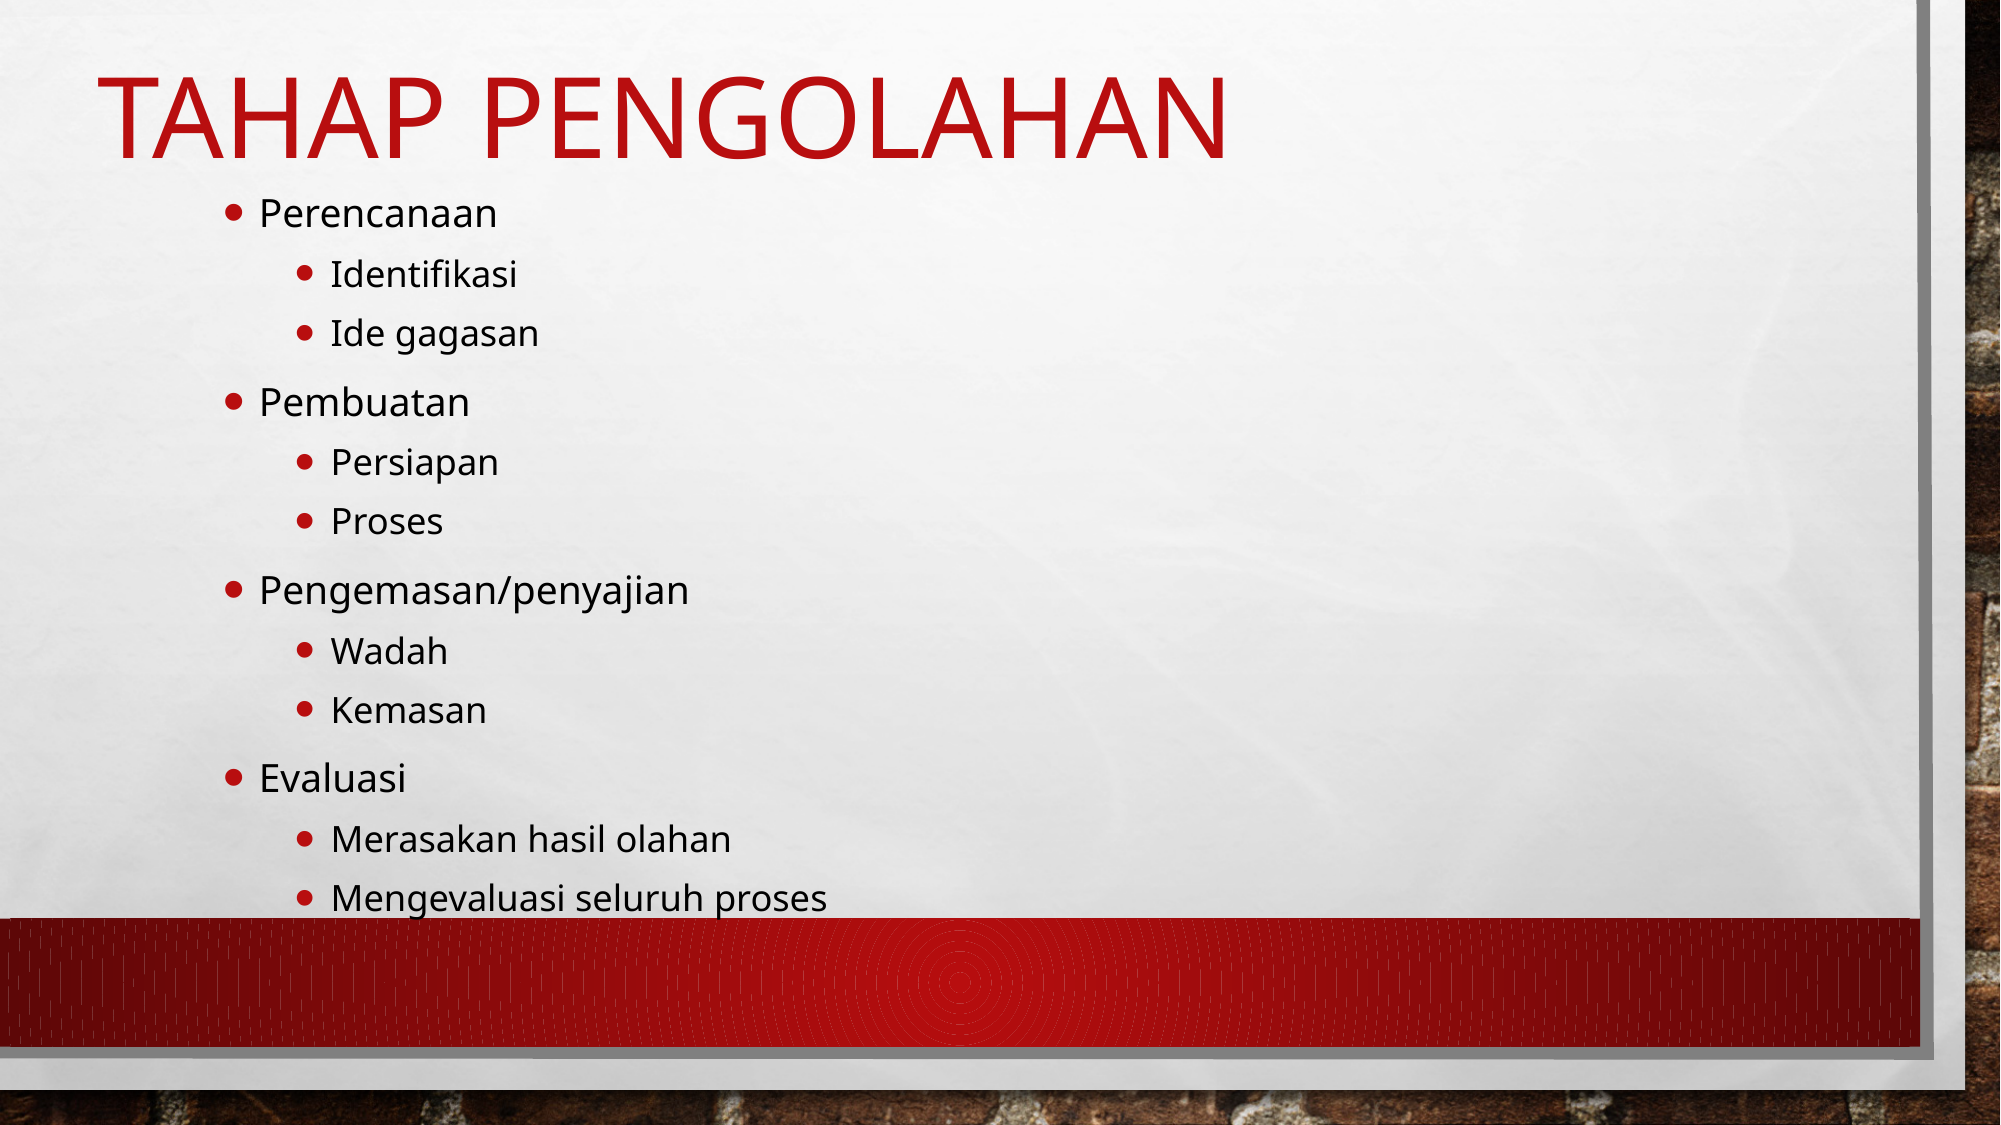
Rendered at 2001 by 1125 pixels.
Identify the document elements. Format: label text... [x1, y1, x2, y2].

picture [0, 0, 2000, 1125]
list Perencanaan Identifikasi Ide gagasan Pembuatan Persiapan Proses Pengemasan/penyajian Wadah Kemasan Evaluasi Merasakan hasil olahan Mengevaluasi seluruh proses [207, 169, 1914, 930]
title Tahap pengolahan [82, 27, 1789, 217]
